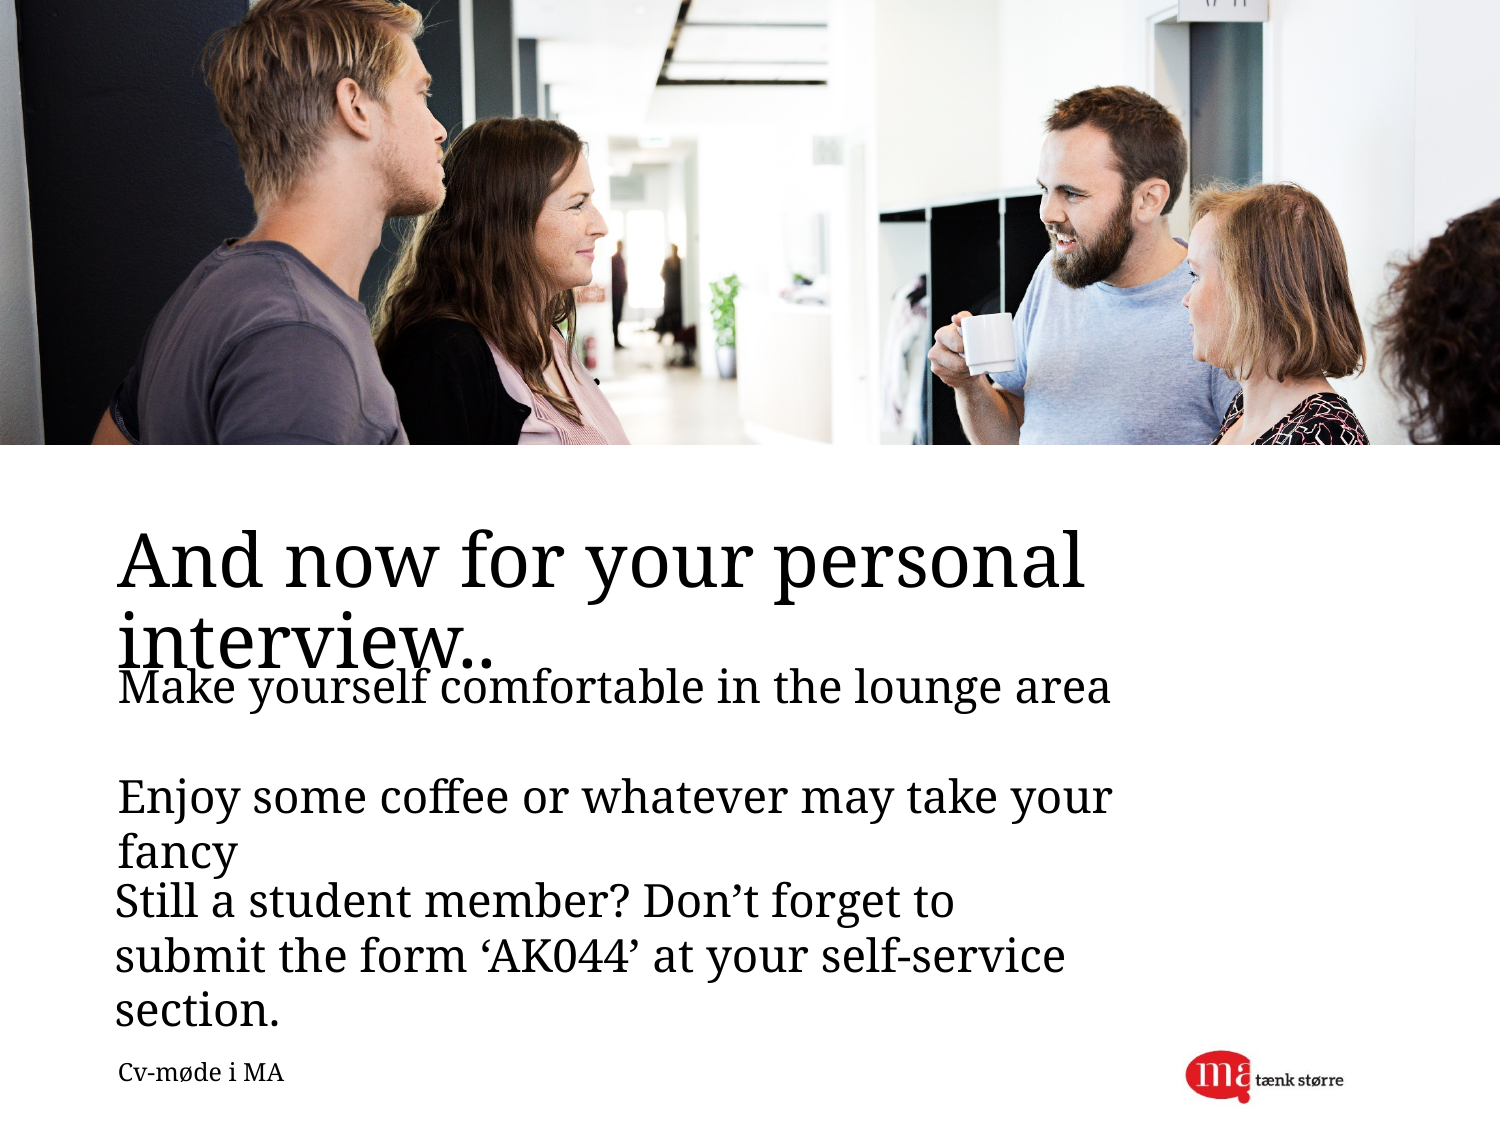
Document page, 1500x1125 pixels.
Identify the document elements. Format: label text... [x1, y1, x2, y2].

title And now for your personal interview.. [102, 515, 1397, 607]
picture [1171, 1041, 1355, 1109]
picture [0, 0, 1500, 445]
list Make yourself comfortable in the lounge area Enjoy some coffee or whatever may take your fancy [102, 650, 1221, 955]
text_box Still a student member? Don’t forget to submit the form ‘AK044’ at your self-service section. [99, 863, 1120, 1125]
